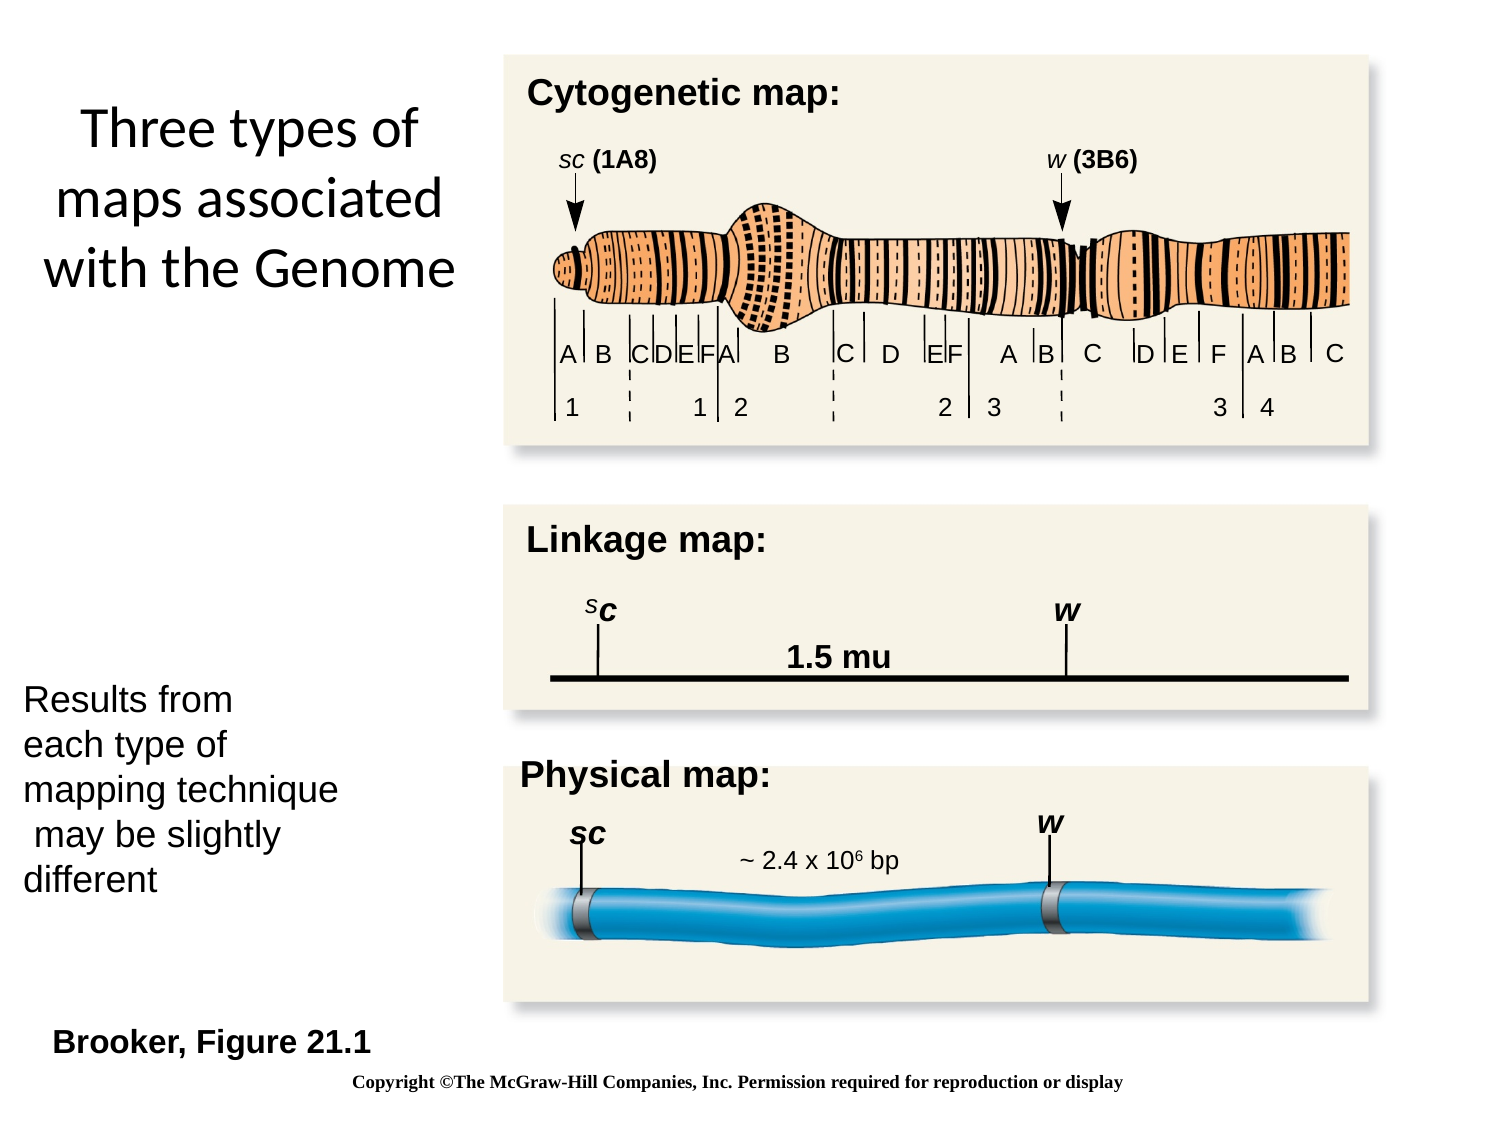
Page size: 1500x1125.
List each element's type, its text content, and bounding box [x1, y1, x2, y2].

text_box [1052, 173, 1072, 232]
picture [502, 54, 1388, 1030]
text_box Copyright ©The McGraw-Hill Companies, Inc. Permission required for reproduction or display [99, 1062, 1375, 1125]
text_box Brooker, Figure 21.1 [37, 1012, 488, 1068]
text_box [565, 173, 585, 232]
text_box Results from each type of mapping technique may be slightly different [8, 667, 375, 908]
title Three types of maps associated with the Genome [24, 48, 476, 340]
